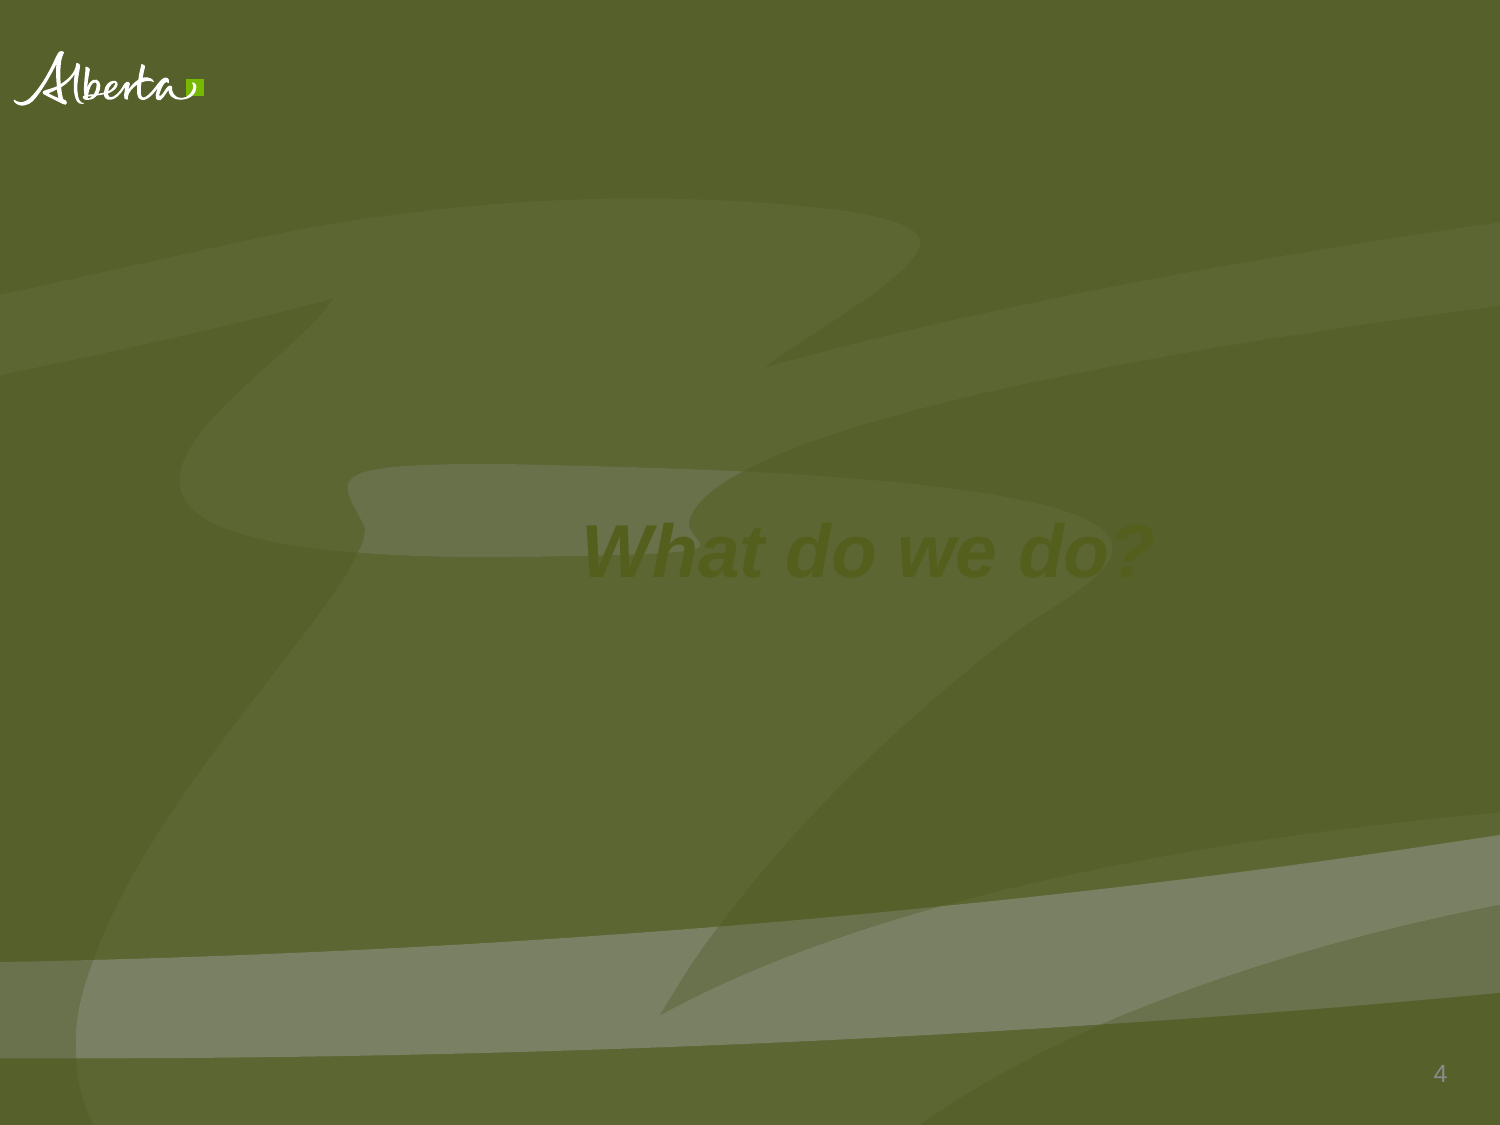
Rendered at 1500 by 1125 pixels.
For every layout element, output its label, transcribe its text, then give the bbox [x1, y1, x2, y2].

slide_number 4 [1287, 1042, 1463, 1103]
title What do we do? [275, 45, 1463, 850]
